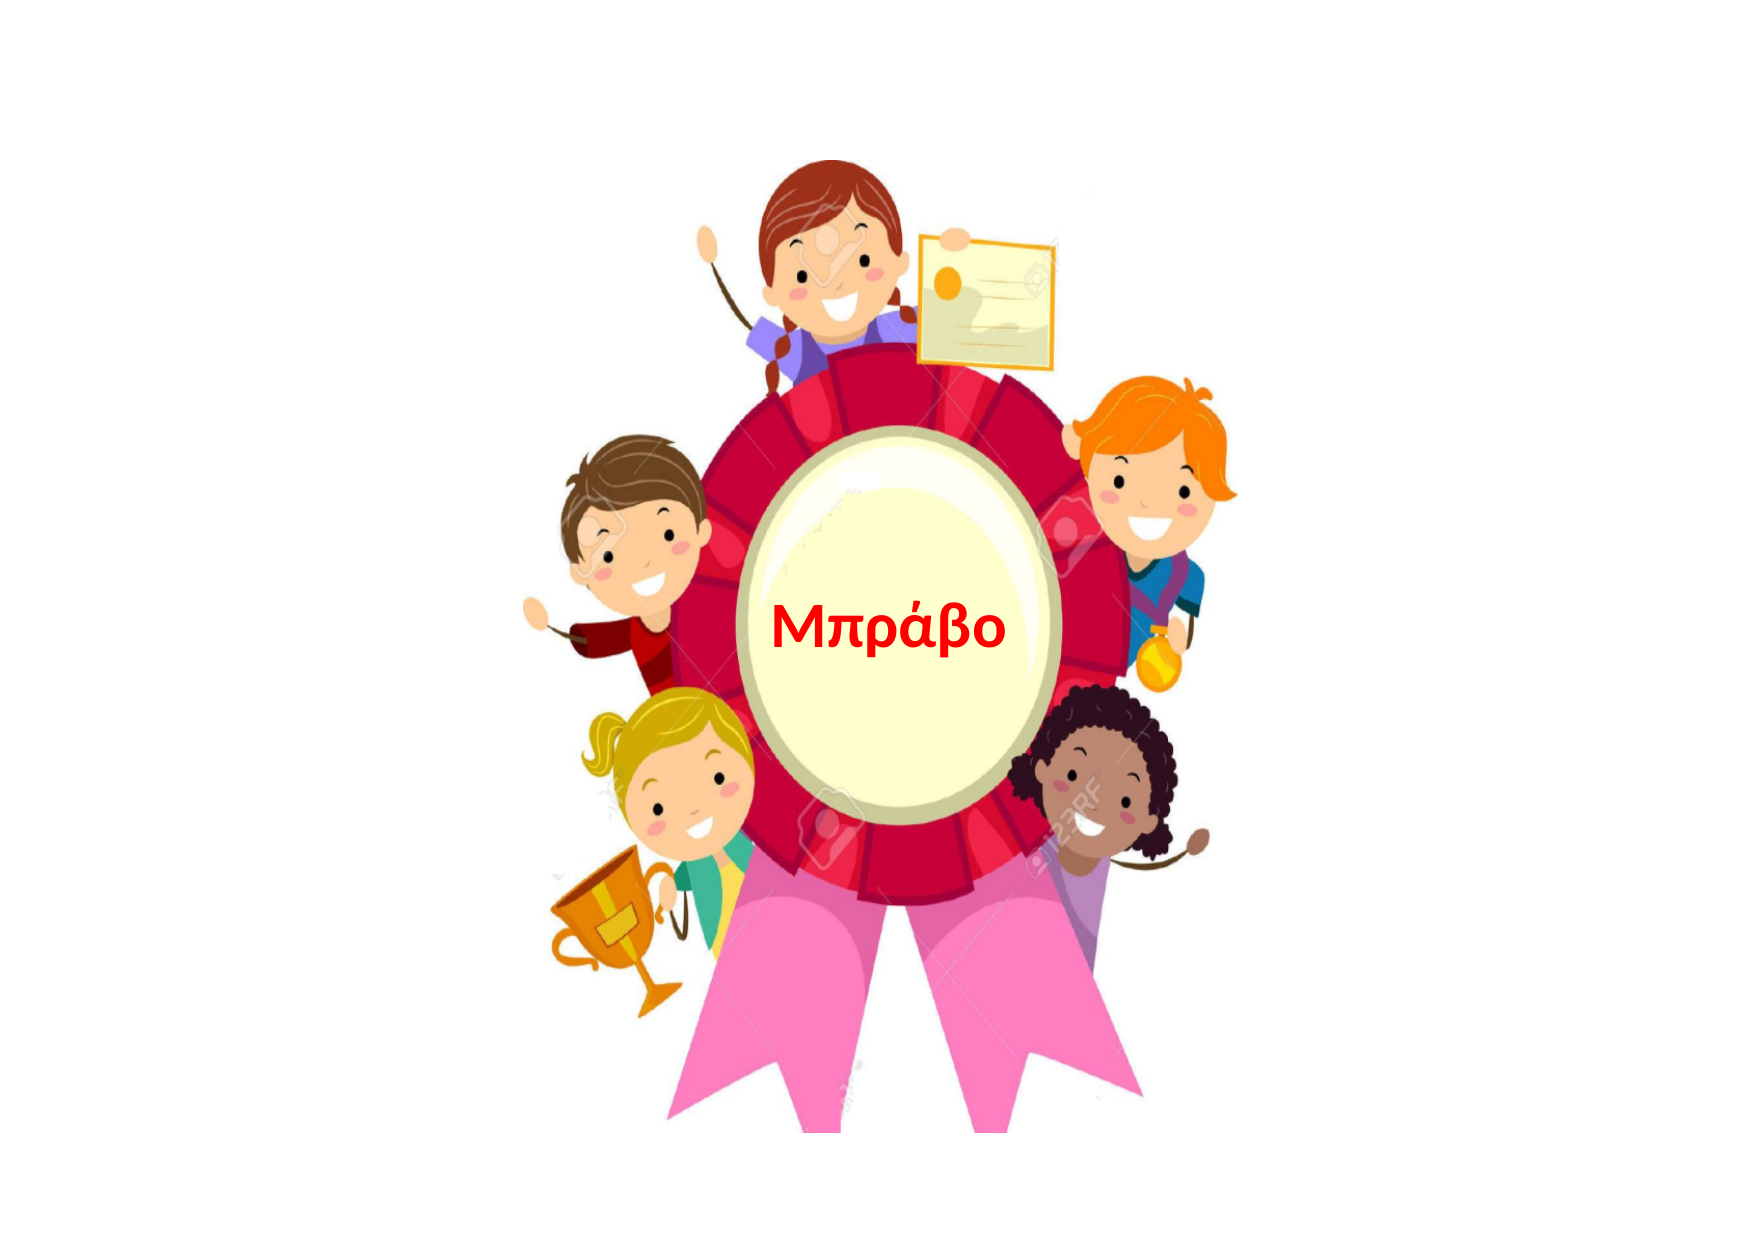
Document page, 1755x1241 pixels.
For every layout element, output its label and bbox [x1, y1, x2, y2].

picture [523, 160, 1248, 1134]
